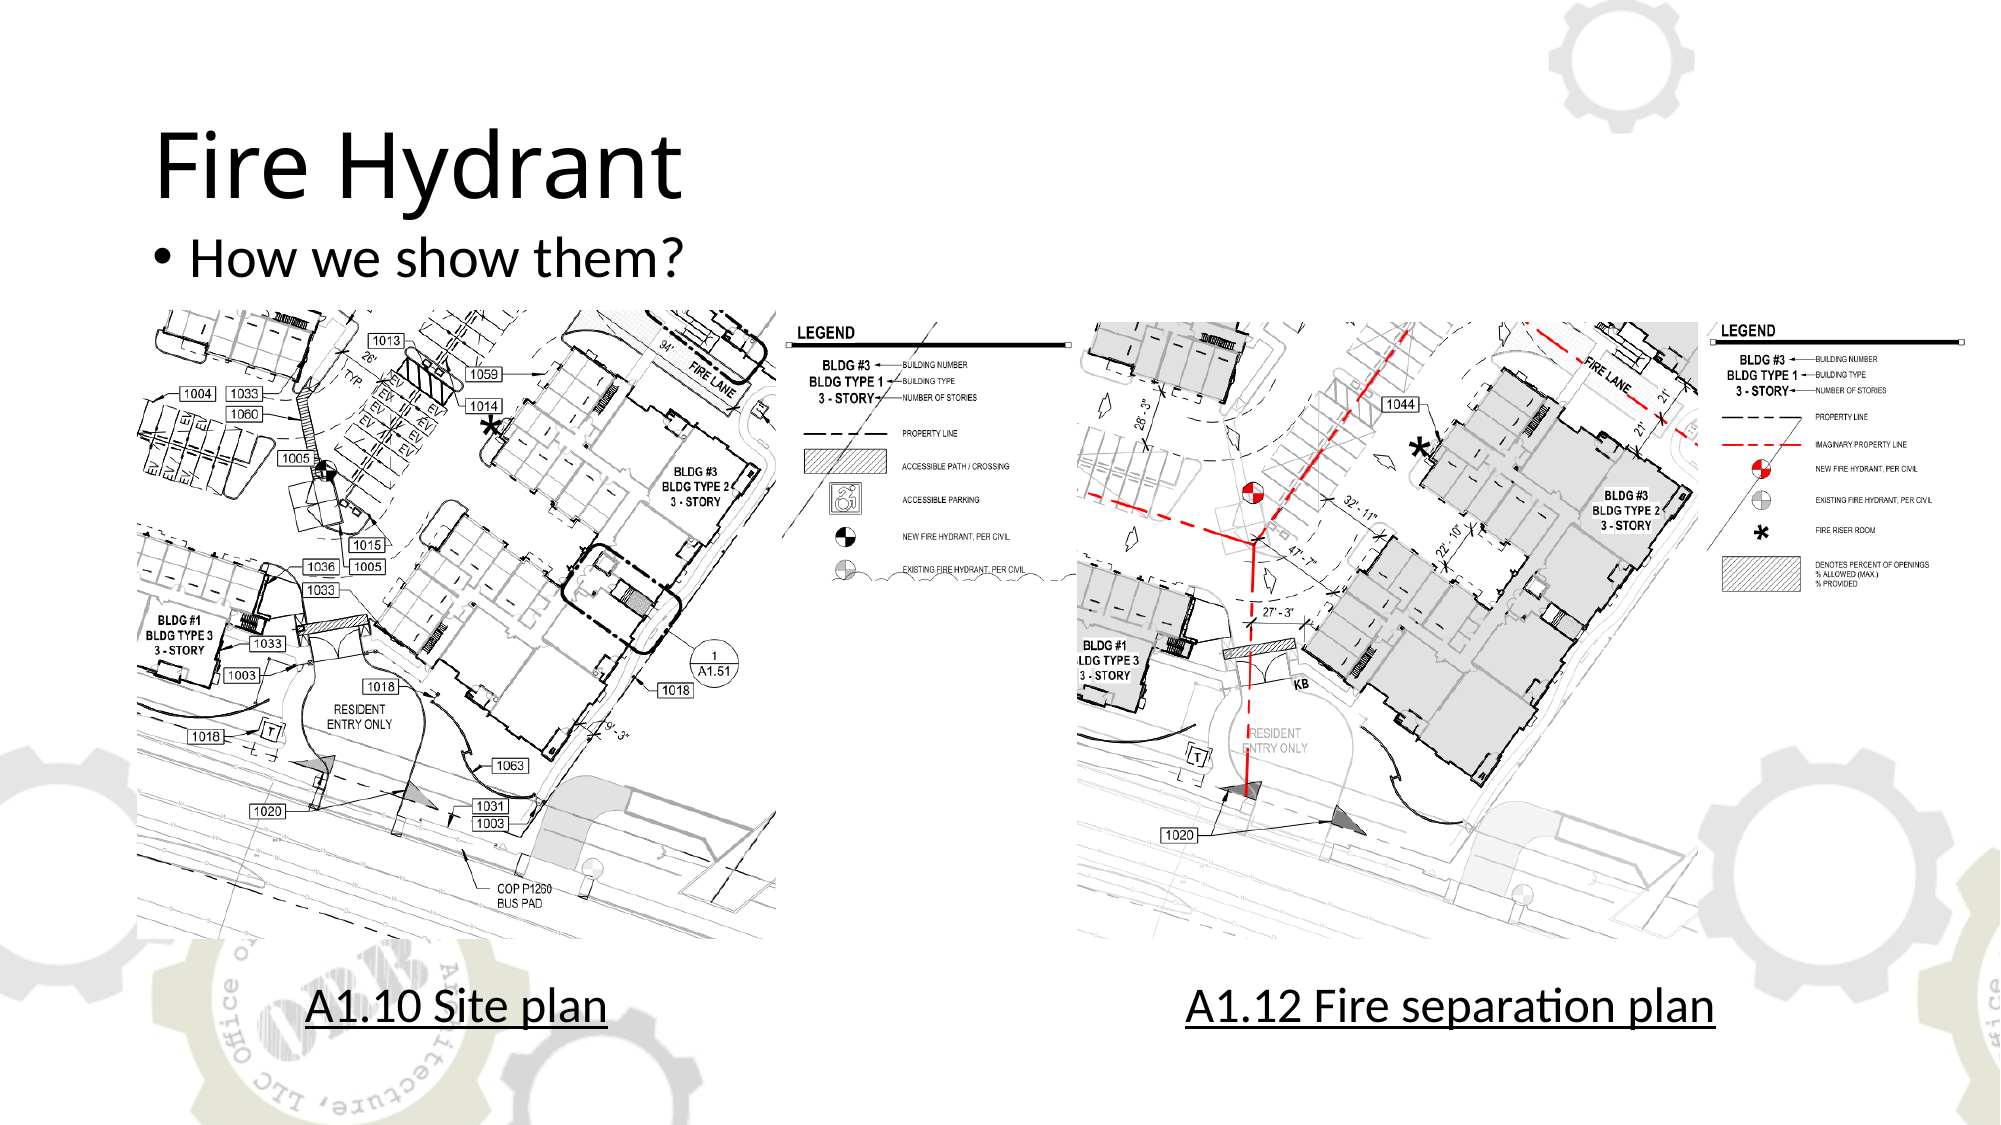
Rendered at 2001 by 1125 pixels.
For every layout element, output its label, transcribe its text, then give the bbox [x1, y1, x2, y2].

picture [1707, 322, 1974, 598]
picture [137, 310, 776, 939]
picture [782, 322, 1076, 581]
text_box How we show them? [137, 220, 1128, 311]
picture [1077, 322, 1698, 939]
title Fire Hydrant [137, 59, 1863, 278]
text_box A1.10 Site plan [184, 972, 729, 1064]
text_box A1.12 Fire separation plan [1128, 972, 1774, 1064]
